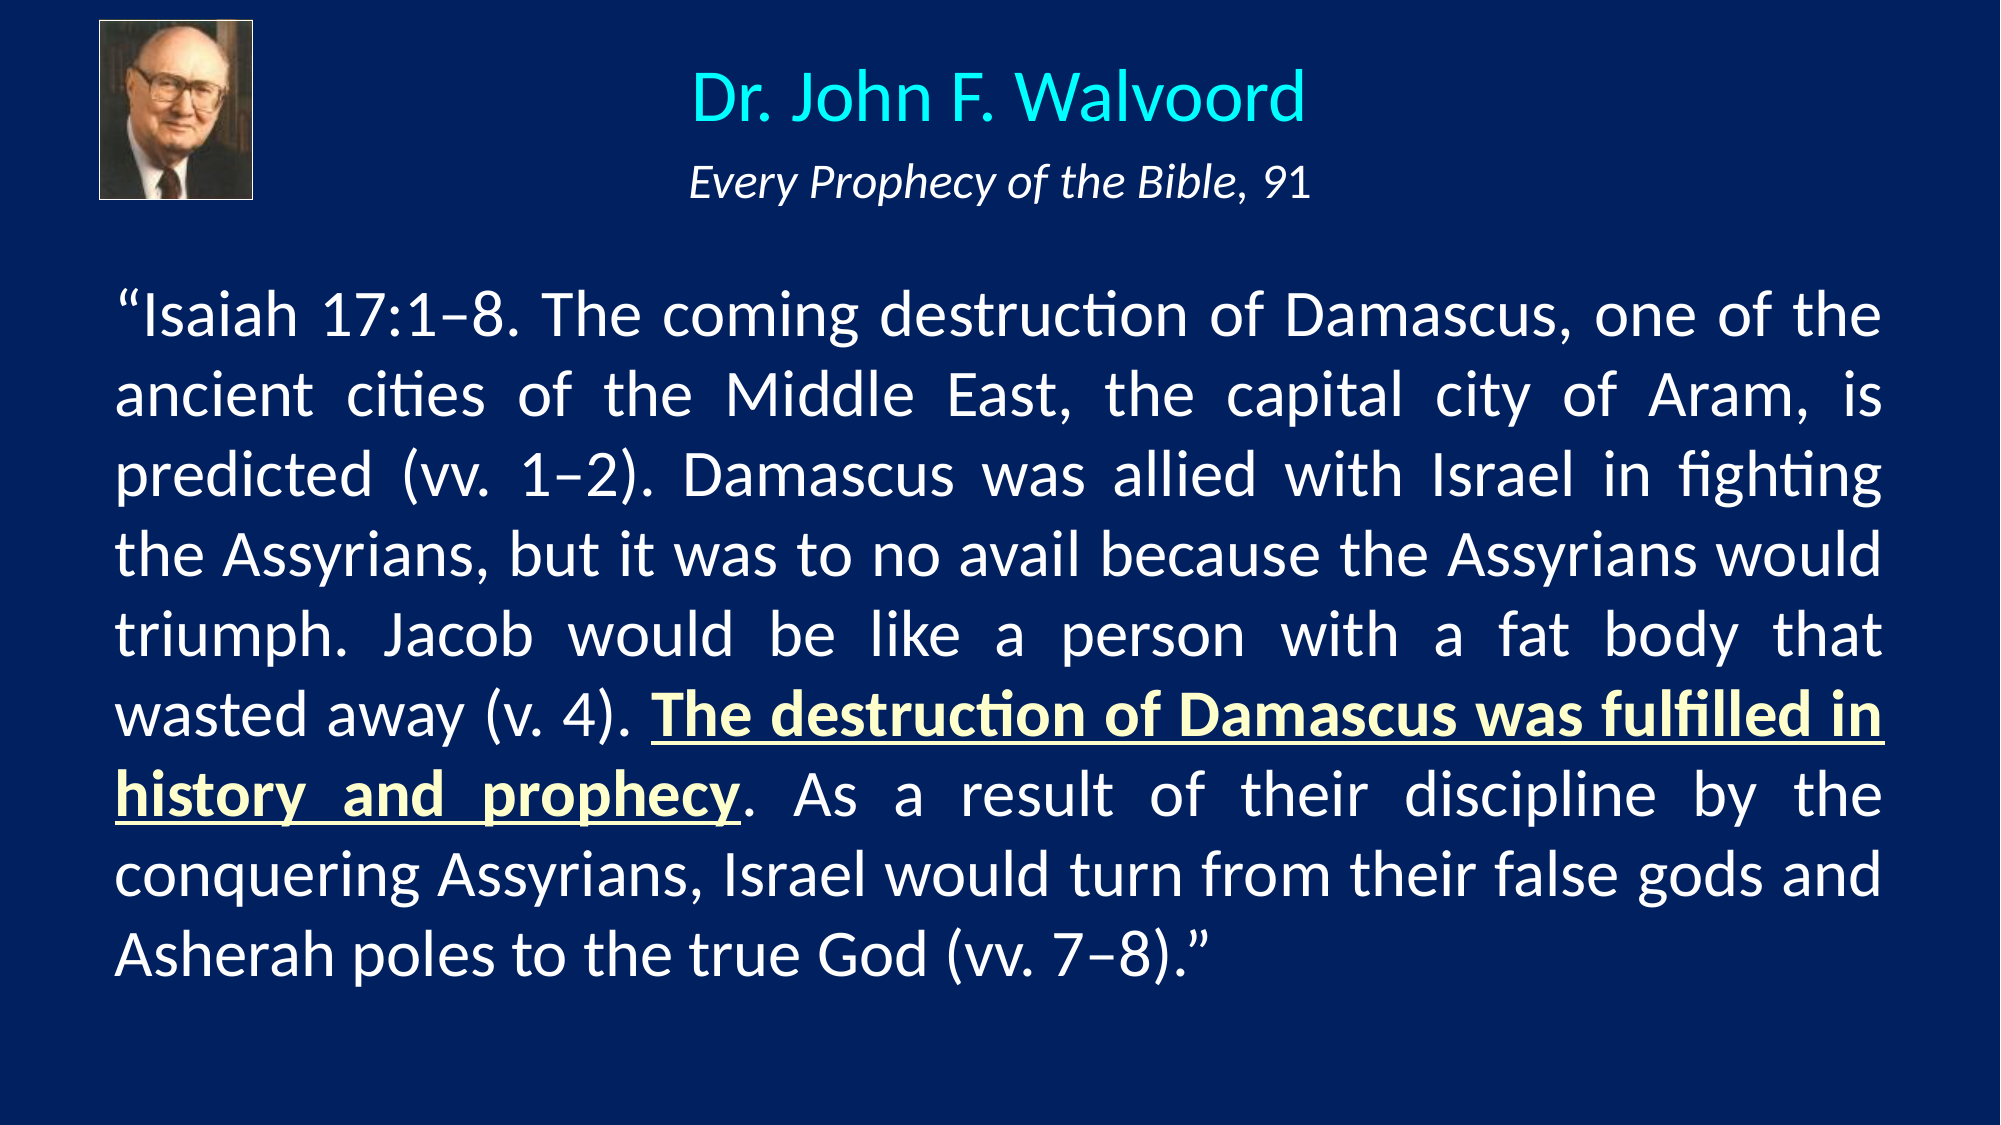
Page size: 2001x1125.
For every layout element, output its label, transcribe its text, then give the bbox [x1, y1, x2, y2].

list “Isaiah 17:1–8. The coming destruction of Damascus, one of the ancient cities of the Middle East, the capital city of Aram, is predicted (vv. 1–2). Damascus was allied with Israel in fighting the Assyrians, but it was to no avail because the Assyrians would triumph. Jacob would be like a person with a fat body that wasted away (v. 4). The destruction of Damascus was fulfilled in history and prophecy. As a result of their discipline by the conquering Assyrians, Israel would turn from their false gods and Asherah poles to the true God (vv. 7–8).” [99, 262, 1901, 876]
picture [99, 19, 253, 201]
text_box Dr. John F. Walvoord Every Prophecy of the Bible, 91 [500, 38, 1500, 216]
